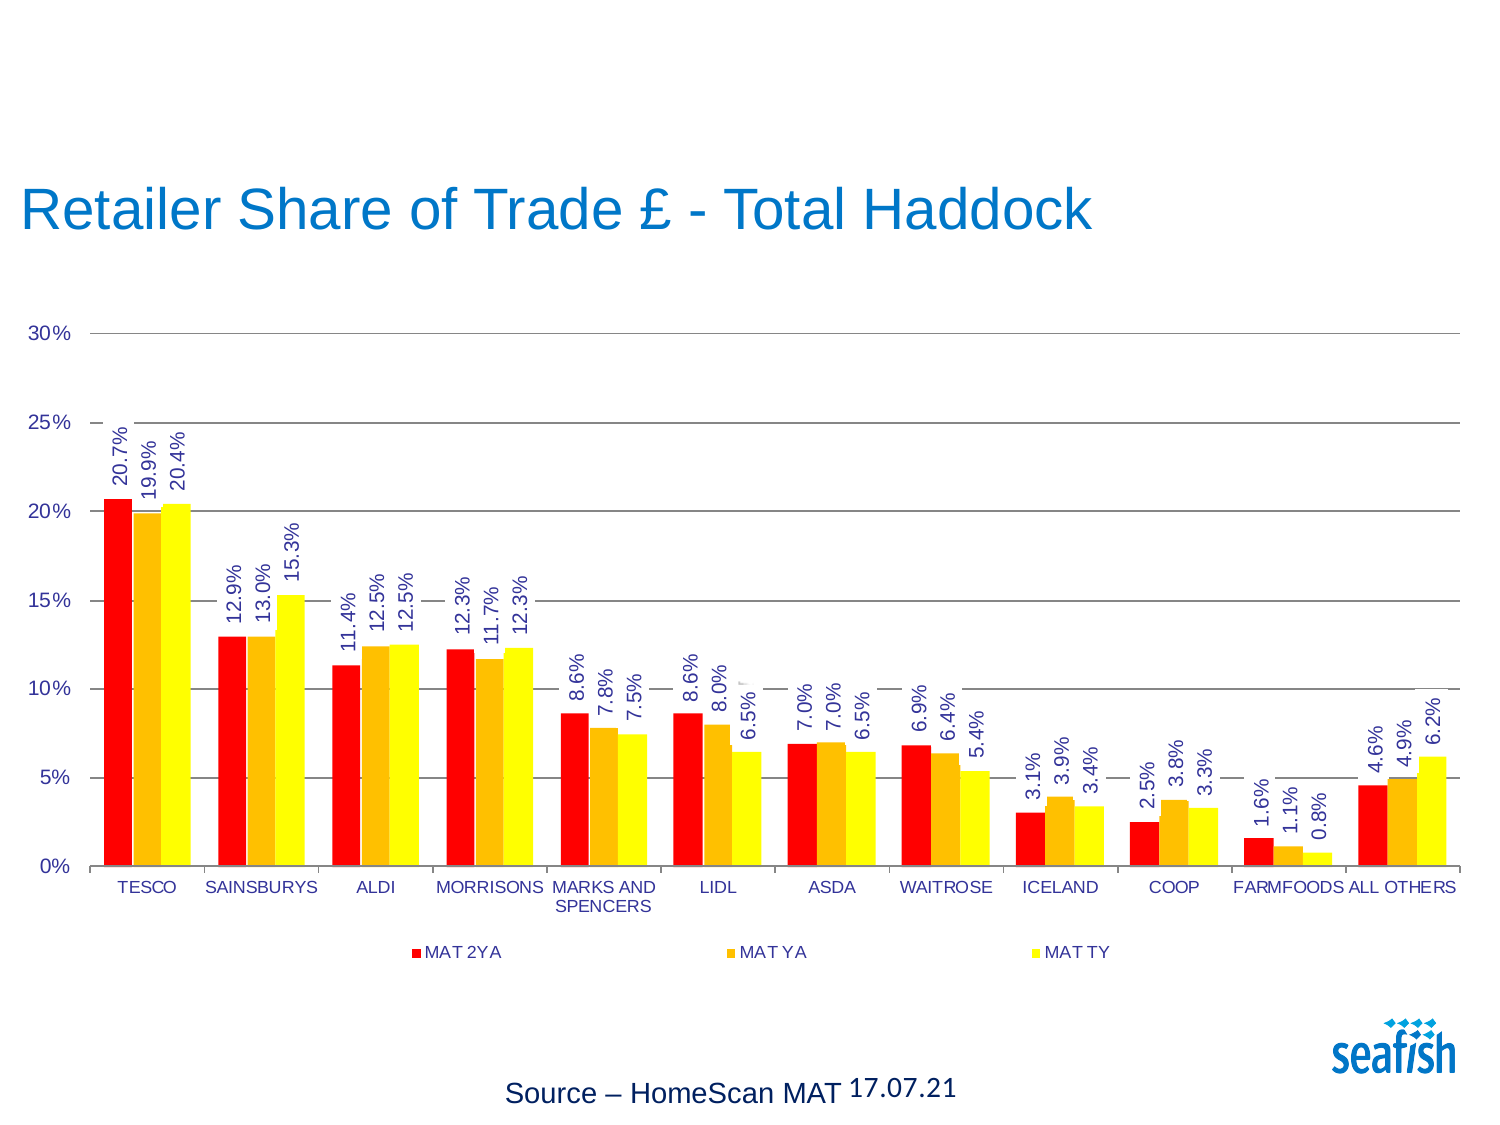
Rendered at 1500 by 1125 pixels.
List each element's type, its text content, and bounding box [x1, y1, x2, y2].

title Retailer Share of Trade £ - Total Haddock [5, 160, 1436, 251]
picture [17, 266, 1483, 994]
picture [1407, 1018, 1417, 1022]
picture [1332, 1018, 1455, 1074]
text_box Source – HomeScan MAT [0, 1067, 857, 1117]
picture [841, 1072, 1058, 1114]
